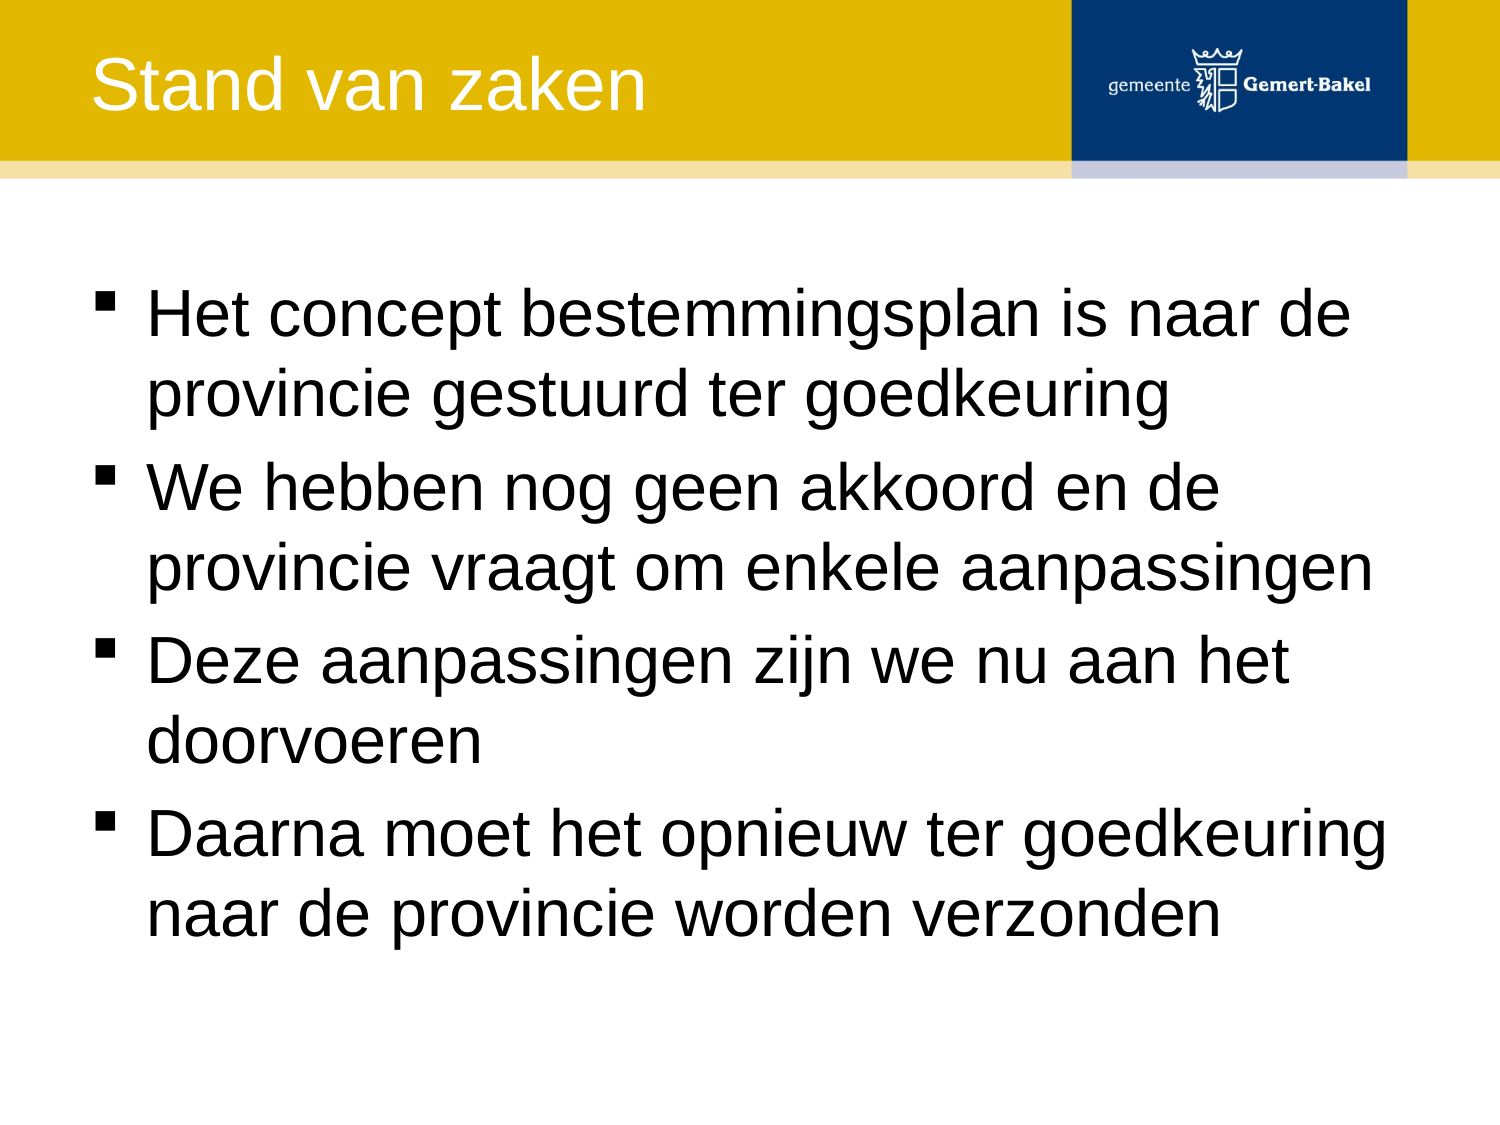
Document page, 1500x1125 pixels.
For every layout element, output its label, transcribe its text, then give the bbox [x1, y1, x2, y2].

picture [0, 0, 1500, 179]
title Stand van zaken [75, 6, 999, 155]
list Het concept bestemmingsplan is naar de provincie gestuurd ter goedkeuring We hebben nog geen akkoord en de provincie vraagt om enkele aanpassingen Deze aanpassingen zijn we nu aan het doorvoeren Daarna moet het opnieuw ter goedkeuring naar de provincie worden verzonden [75, 262, 1408, 1005]
